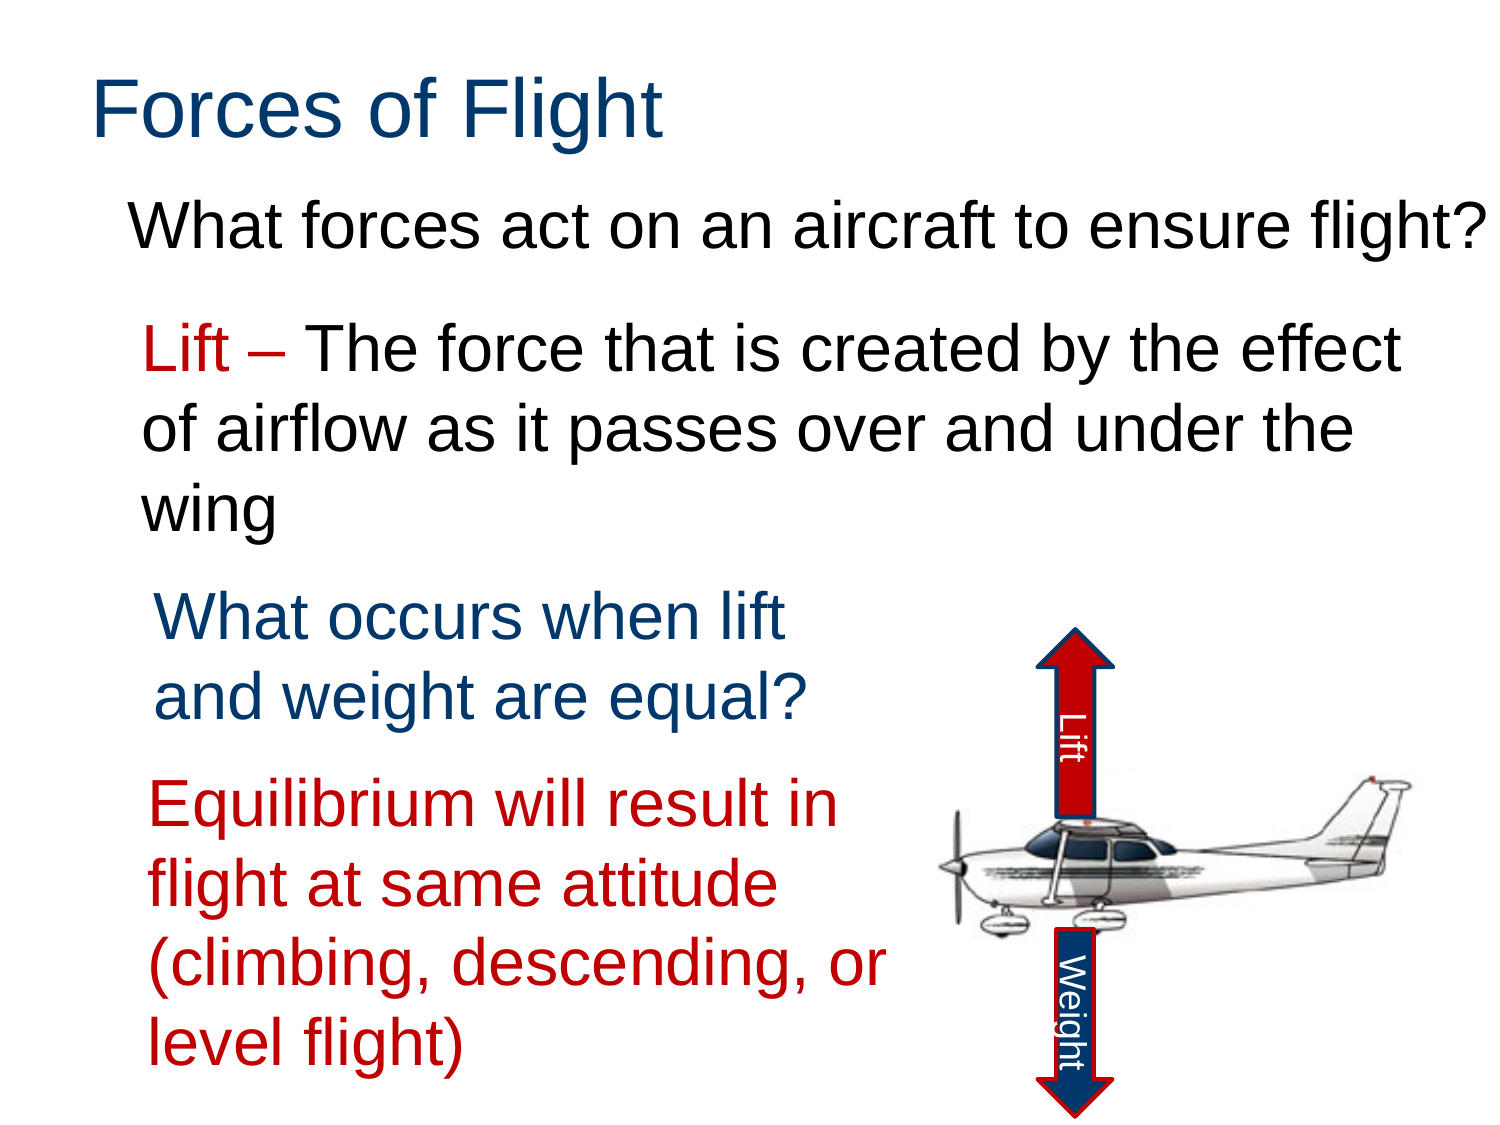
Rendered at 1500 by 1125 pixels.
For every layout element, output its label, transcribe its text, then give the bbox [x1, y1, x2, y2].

text_box Equilibrium will result in flight at same attitude (climbing, descending, or level flight) [133, 751, 931, 1087]
text_box Lift [1035, 627, 1116, 765]
title Forces of Flight [74, 44, 1426, 163]
text_box What forces act on an aircraft to ensure flight? [112, 174, 1500, 270]
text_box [912, 766, 1428, 1117]
text_box What occurs when lift and weight are equal? [138, 565, 827, 740]
text_box Lift – The force that is created by the effect of airflow as it passes over and under the wing [127, 297, 1436, 553]
